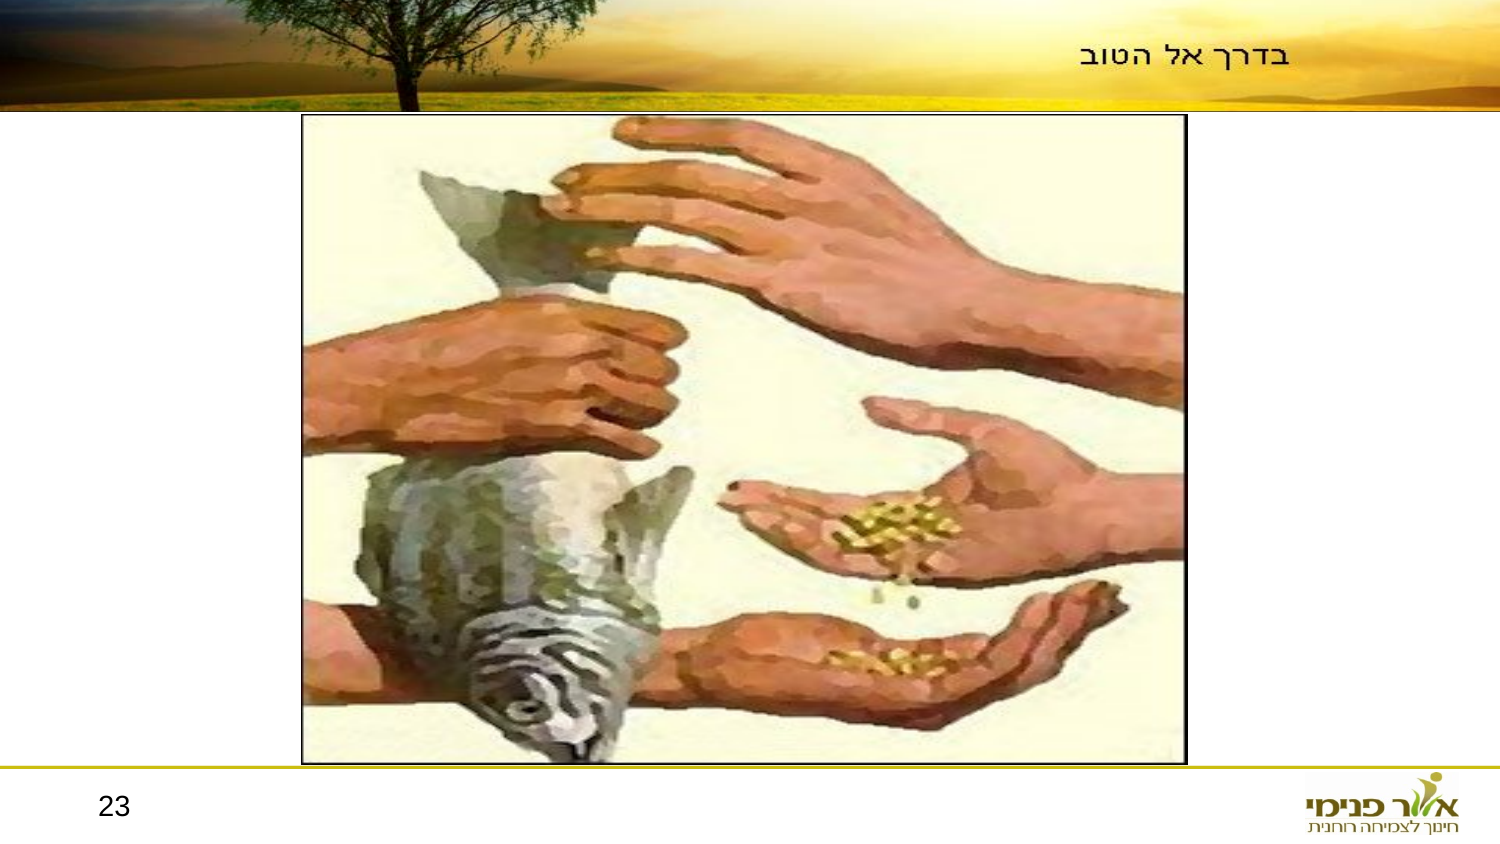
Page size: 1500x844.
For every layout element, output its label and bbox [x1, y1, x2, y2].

picture [1305, 772, 1459, 835]
picture [300, 114, 1188, 765]
picture [0, 0, 1500, 112]
